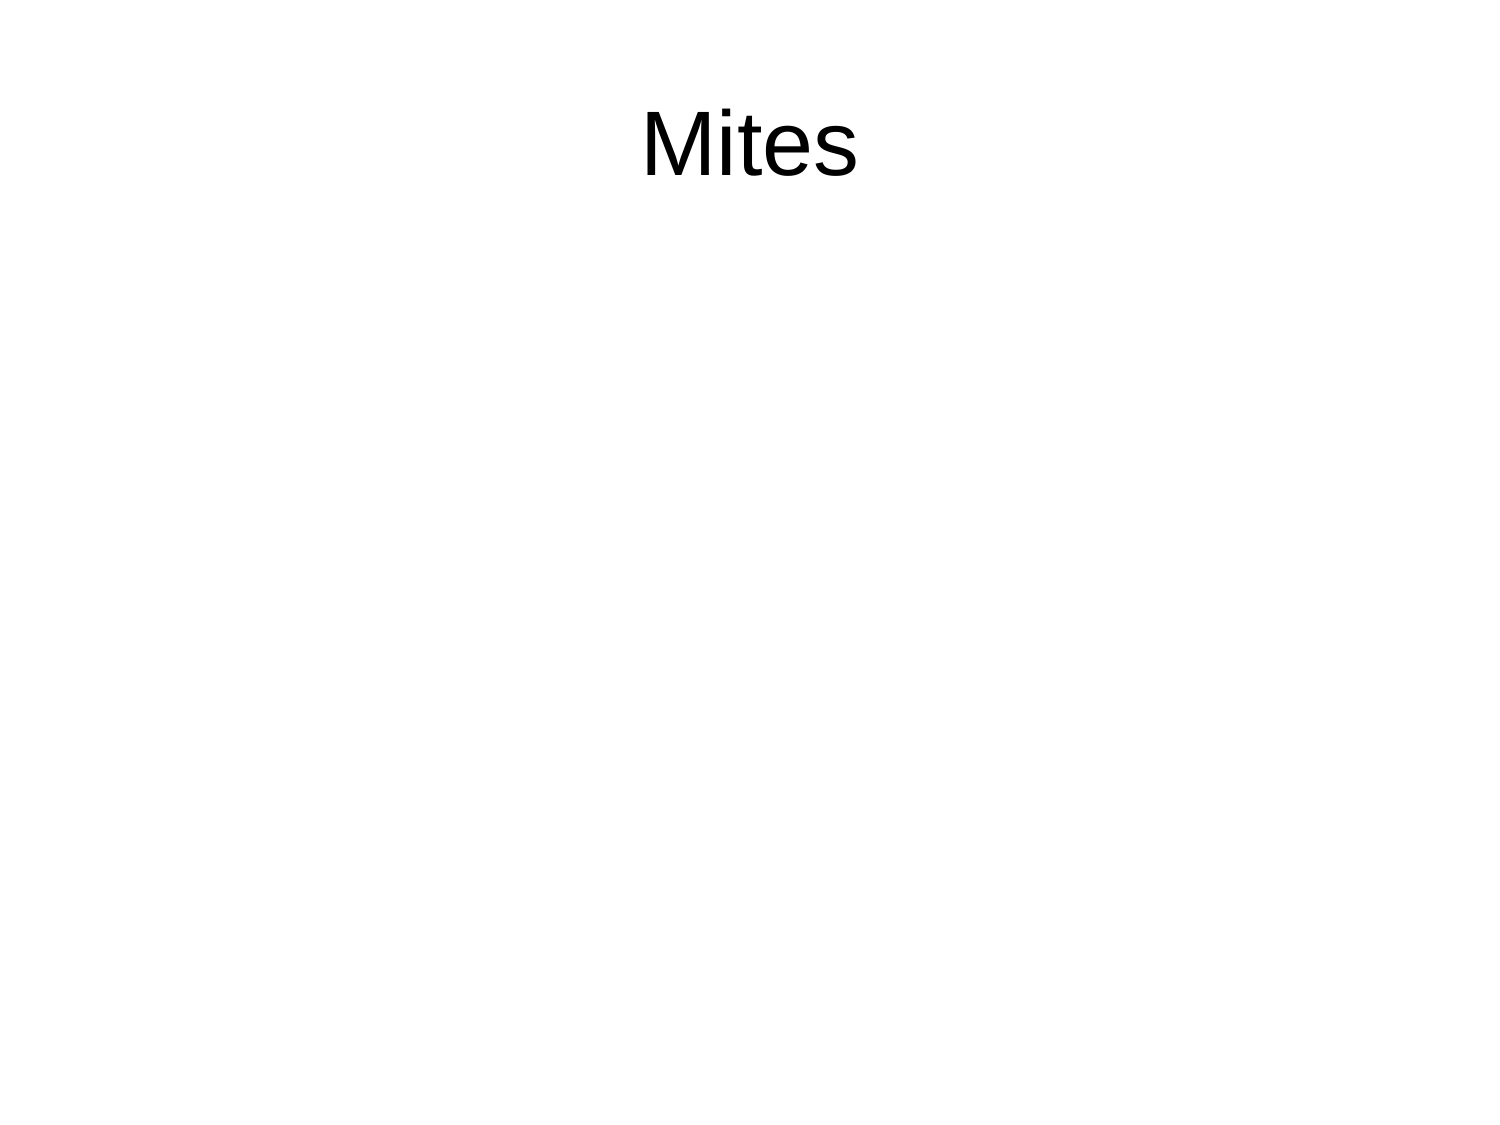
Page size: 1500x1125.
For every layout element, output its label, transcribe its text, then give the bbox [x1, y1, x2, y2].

title Mites [75, 45, 1425, 233]
